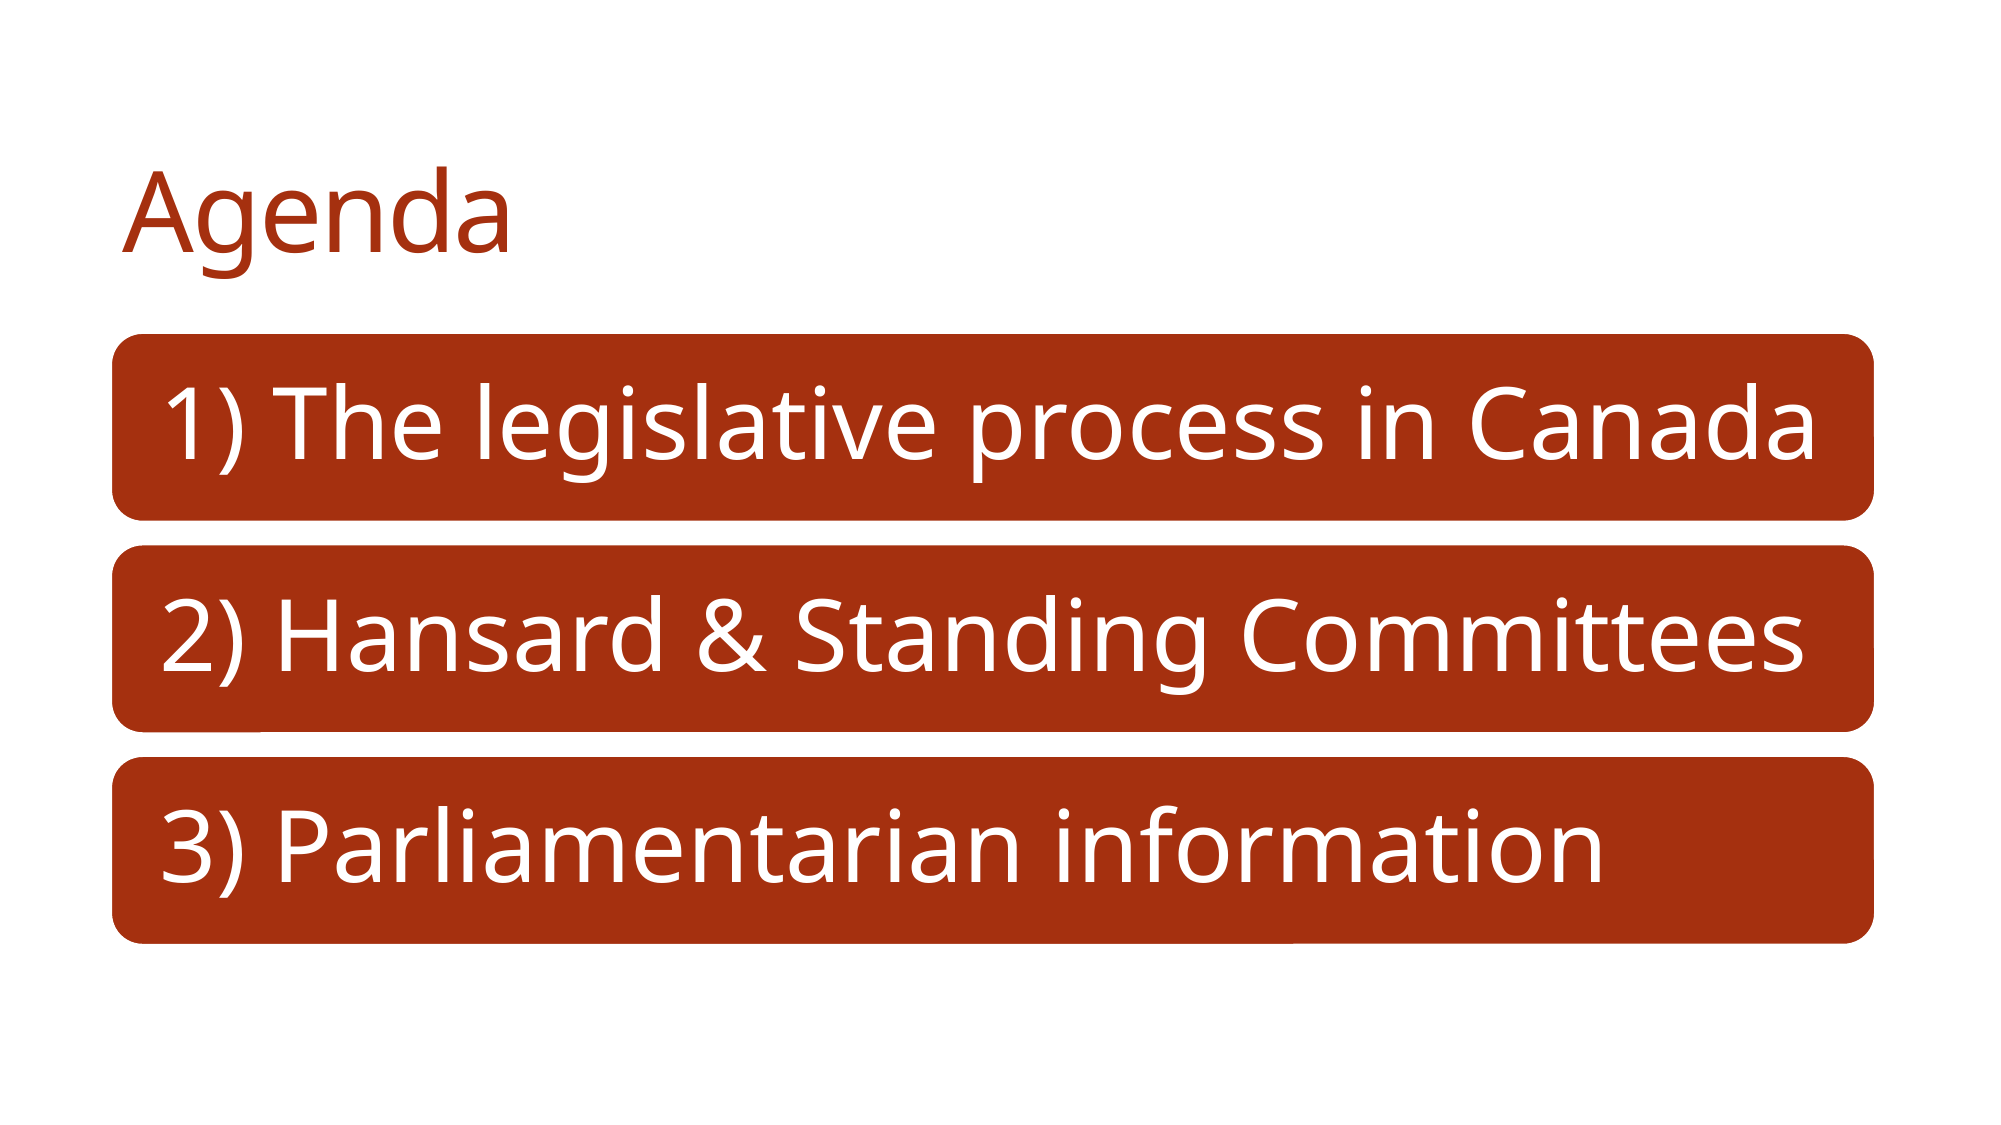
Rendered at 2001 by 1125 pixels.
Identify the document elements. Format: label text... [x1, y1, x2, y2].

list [110, 329, 1876, 948]
title Agenda [107, 81, 1875, 354]
